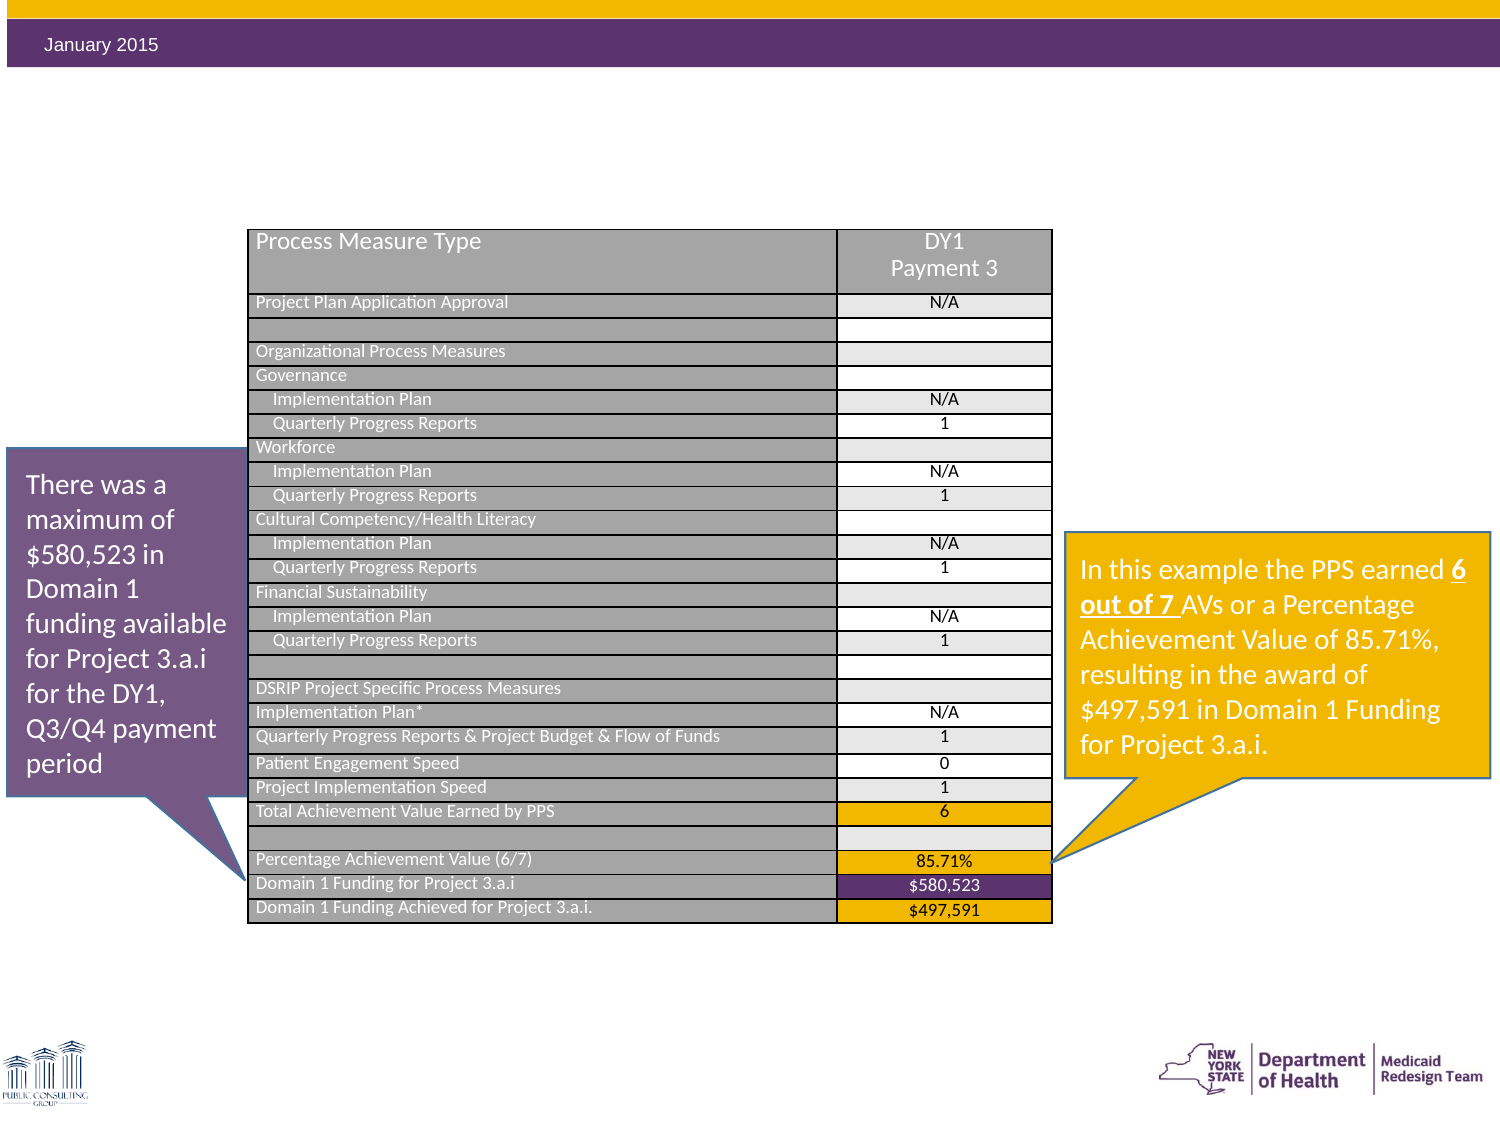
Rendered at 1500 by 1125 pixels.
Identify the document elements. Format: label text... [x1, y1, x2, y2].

table_cell $497,591 [838, 900, 1051, 922]
table_cell N/A [838, 704, 1051, 726]
table_cell Implementation Plan [249, 391, 836, 413]
text_box There was a maximum of $580,523 in Domain 1 funding available for Project 3.a.i for the DY1, Q3/Q4 payment period [6, 447, 248, 882]
table_cell [249, 827, 836, 850]
table_cell Project Implementation Speed [249, 779, 836, 801]
table_cell [838, 511, 1051, 534]
text_box In this example the PPS earned 6 out of 7 AVs or a Percentage Achievement Value of 85.71%, resulting in the award of $497,591 in Domain 1 Funding for Project 3.a.i. [1049, 531, 1492, 865]
table_cell Workforce [249, 439, 836, 461]
table_cell Organizational Process Measures [249, 343, 836, 365]
table_cell 85.71% [838, 851, 1051, 874]
text_box [6, 0, 1500, 19]
table_cell N/A [838, 463, 1051, 486]
table_cell Quarterly Progress Reports [249, 487, 836, 510]
table_cell [838, 439, 1051, 461]
table_cell $580,523 [838, 875, 1051, 898]
table_cell N/A [838, 295, 1051, 317]
table_cell Quarterly Progress Reports [249, 415, 836, 437]
table_cell 1 [838, 487, 1051, 510]
table_cell 1 [838, 632, 1051, 654]
table_cell 1 [838, 728, 1051, 753]
table_cell 0 [838, 755, 1051, 777]
table_cell Implementation Plan [249, 463, 836, 486]
table_cell Implementation Plan [249, 536, 836, 558]
table_cell 1 [838, 560, 1051, 582]
table_cell 1 [838, 779, 1051, 801]
table_cell Quarterly Progress Reports [249, 632, 836, 654]
table_cell [838, 680, 1051, 702]
table_cell Financial Sustainability [249, 584, 836, 606]
text_box [6, 19, 1500, 68]
table_cell Quarterly Progress Reports [249, 560, 836, 582]
table_cell [838, 319, 1051, 341]
table_cell Implementation Plan [249, 608, 836, 630]
table_cell [838, 656, 1051, 678]
table_header DY1 Payment 3 [838, 230, 1051, 293]
picture [1159, 1043, 1483, 1095]
table_cell [838, 584, 1051, 606]
table_cell Quarterly Progress Reports & Project Budget & Flow of Funds [249, 728, 836, 753]
table_cell N/A [838, 536, 1051, 558]
table_cell N/A [838, 391, 1051, 413]
table_cell [838, 343, 1051, 365]
table_cell Cultural Competency/Health Literacy [249, 511, 836, 534]
table_cell N/A [838, 608, 1051, 630]
table_cell [249, 319, 836, 341]
table_cell Percentage Achievement Value (6/7) [249, 851, 836, 874]
table_cell Implementation Plan* [249, 704, 836, 726]
table_cell [838, 827, 1051, 850]
table_cell Governance [249, 367, 836, 389]
table_cell [249, 656, 836, 678]
table_cell 1 [838, 415, 1051, 437]
table_cell Total Achievement Value Earned by PPS [249, 803, 836, 825]
table_cell 6 [838, 803, 1051, 825]
table_cell Patient Engagement Speed [249, 755, 836, 777]
text_box January 2015 [29, 25, 1481, 63]
picture [0, 1038, 90, 1108]
table_cell Domain 1 Funding Achieved for Project 3.a.i. [249, 900, 836, 922]
table_cell Project Plan Application Approval [249, 295, 836, 317]
table_cell Domain 1 Funding for Project 3.a.i [249, 875, 836, 898]
table_cell [838, 367, 1051, 389]
table_cell DSRIP Project Specific Process Measures [249, 680, 836, 702]
table_header Process Measure Type [249, 230, 836, 293]
